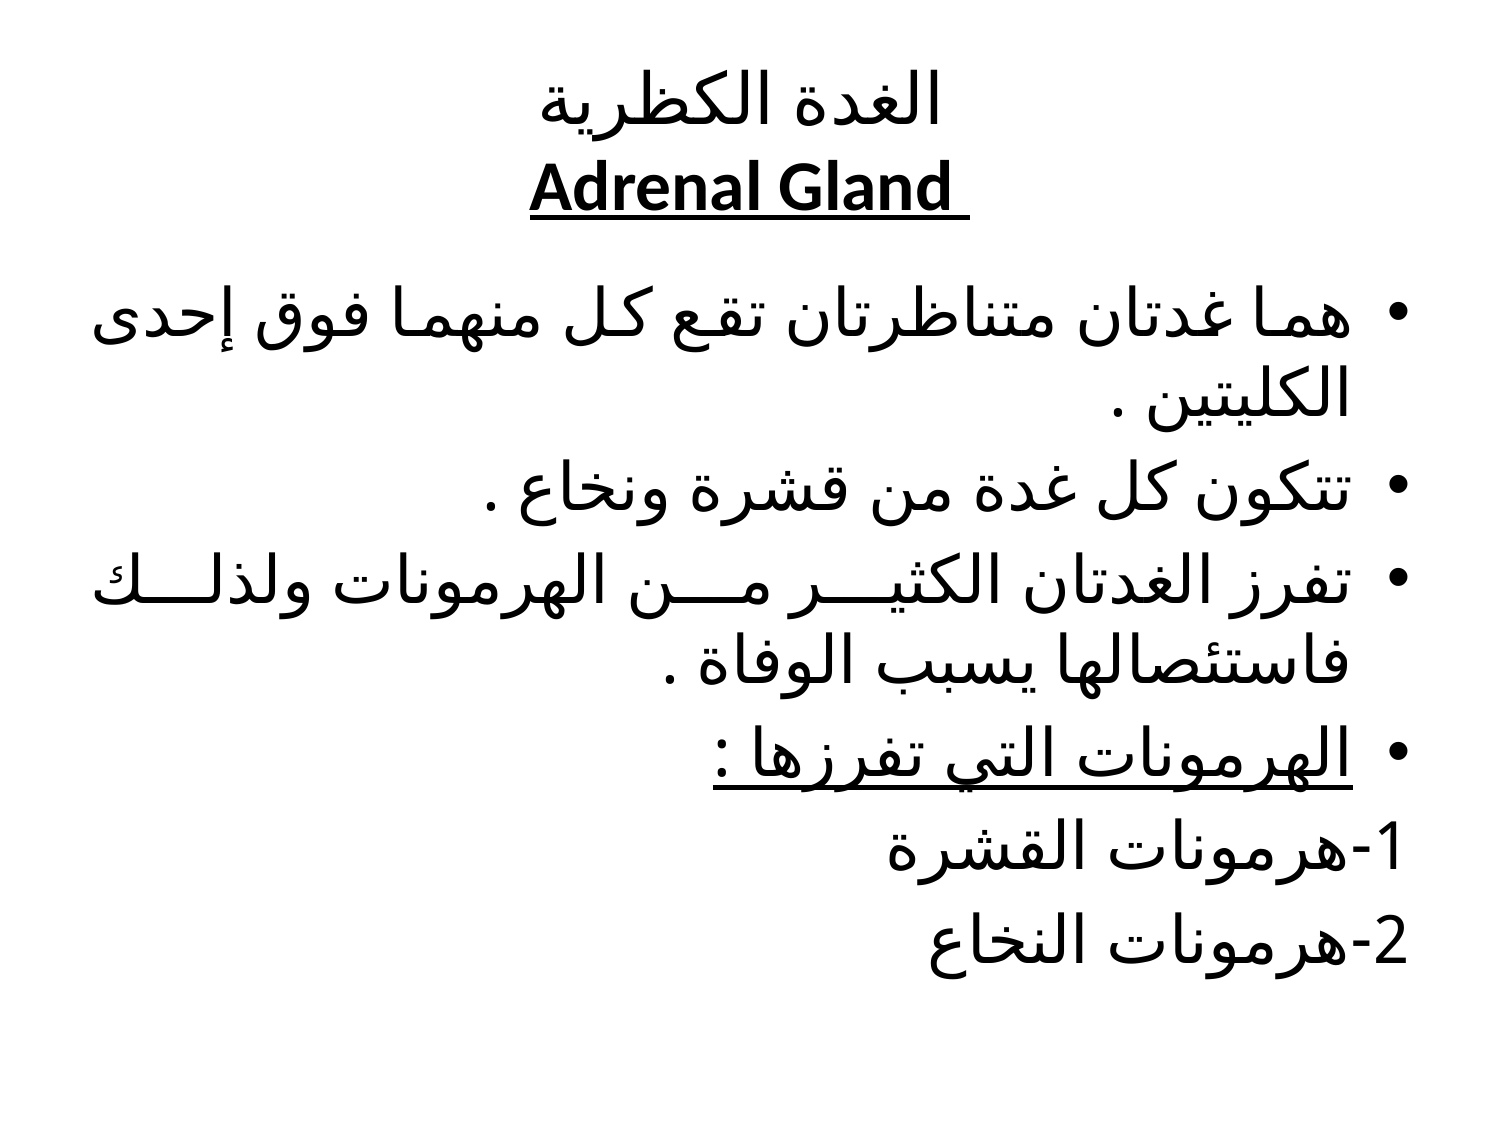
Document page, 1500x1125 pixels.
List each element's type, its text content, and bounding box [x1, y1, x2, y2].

title الغدة الكظرية Adrenal Gland [75, 45, 1425, 233]
list هما غدتان متناظرتان تقع كل منهما فوق إحدى الكليتين . تتكون كل غدة من قشرة ونخاع . تفرز الغدتان الكثير من الهرمونات ولذلك فاستئصالها يسبب الوفاة . الهرمونات التي تفرزها : 1-هرمونات القشرة 2-هرمونات النخاع [75, 262, 1425, 1005]
